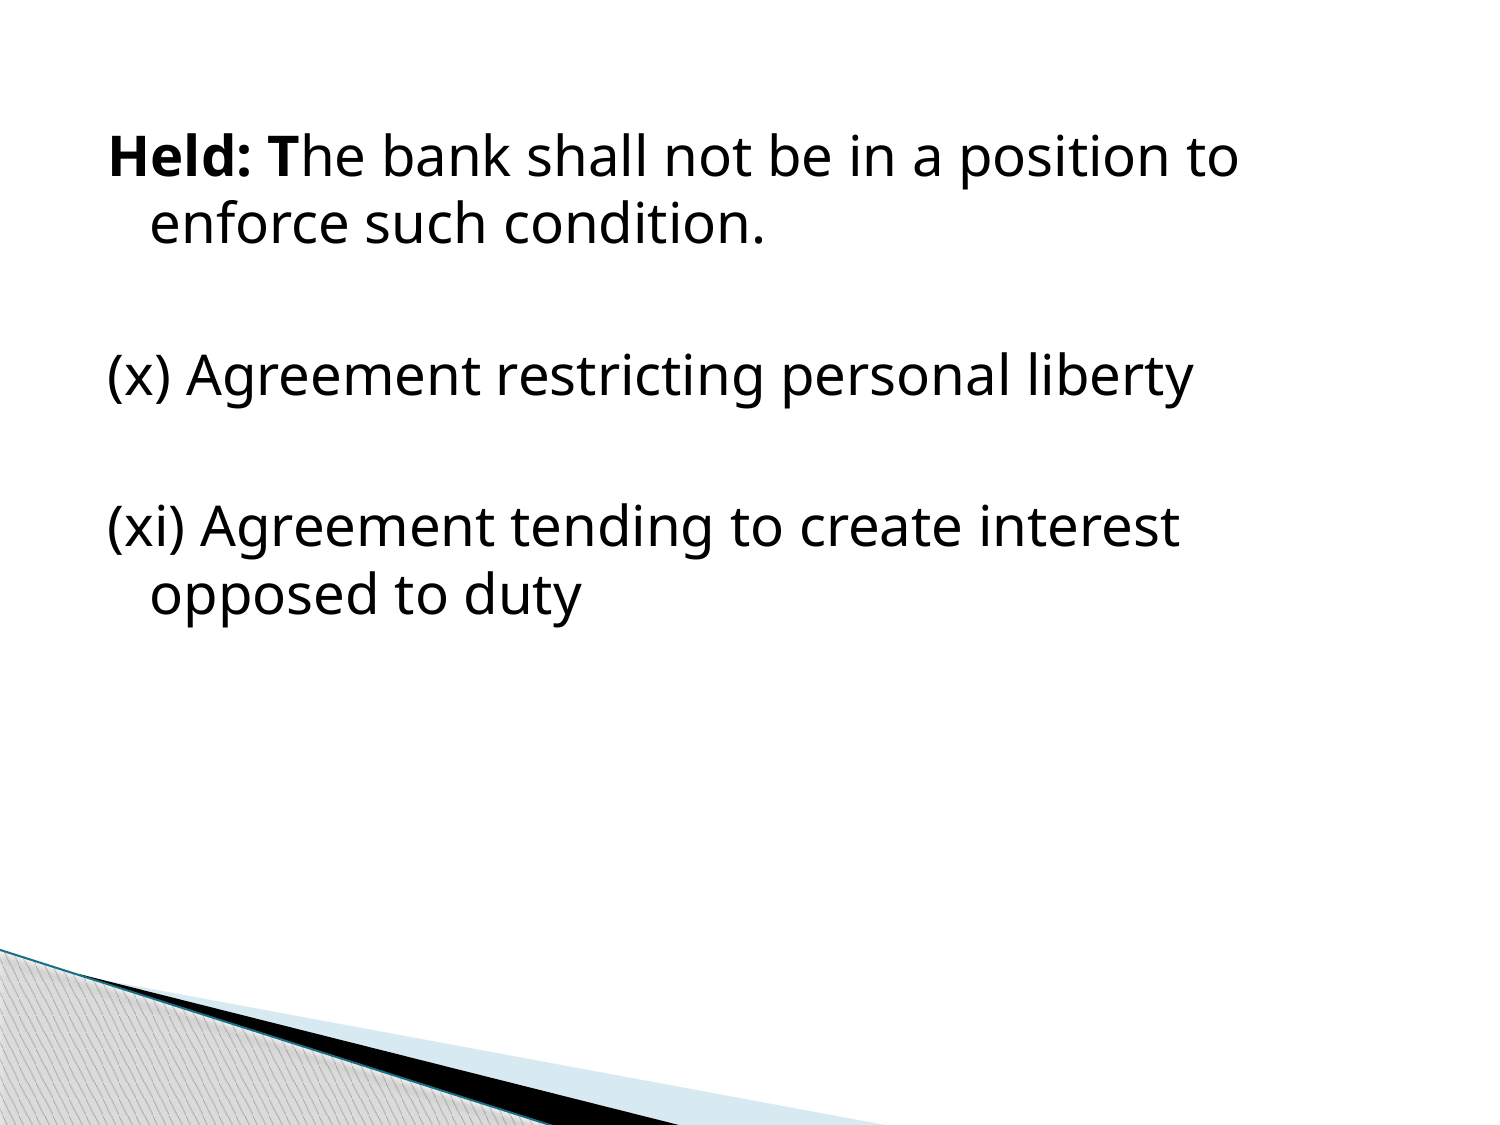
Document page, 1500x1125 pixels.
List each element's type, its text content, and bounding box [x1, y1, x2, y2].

list Held: The bank shall not be in a position to enforce such condition. (x) Agreement restricting personal liberty (xi) Agreement tending to create interest opposed to duty [75, 112, 1425, 1005]
